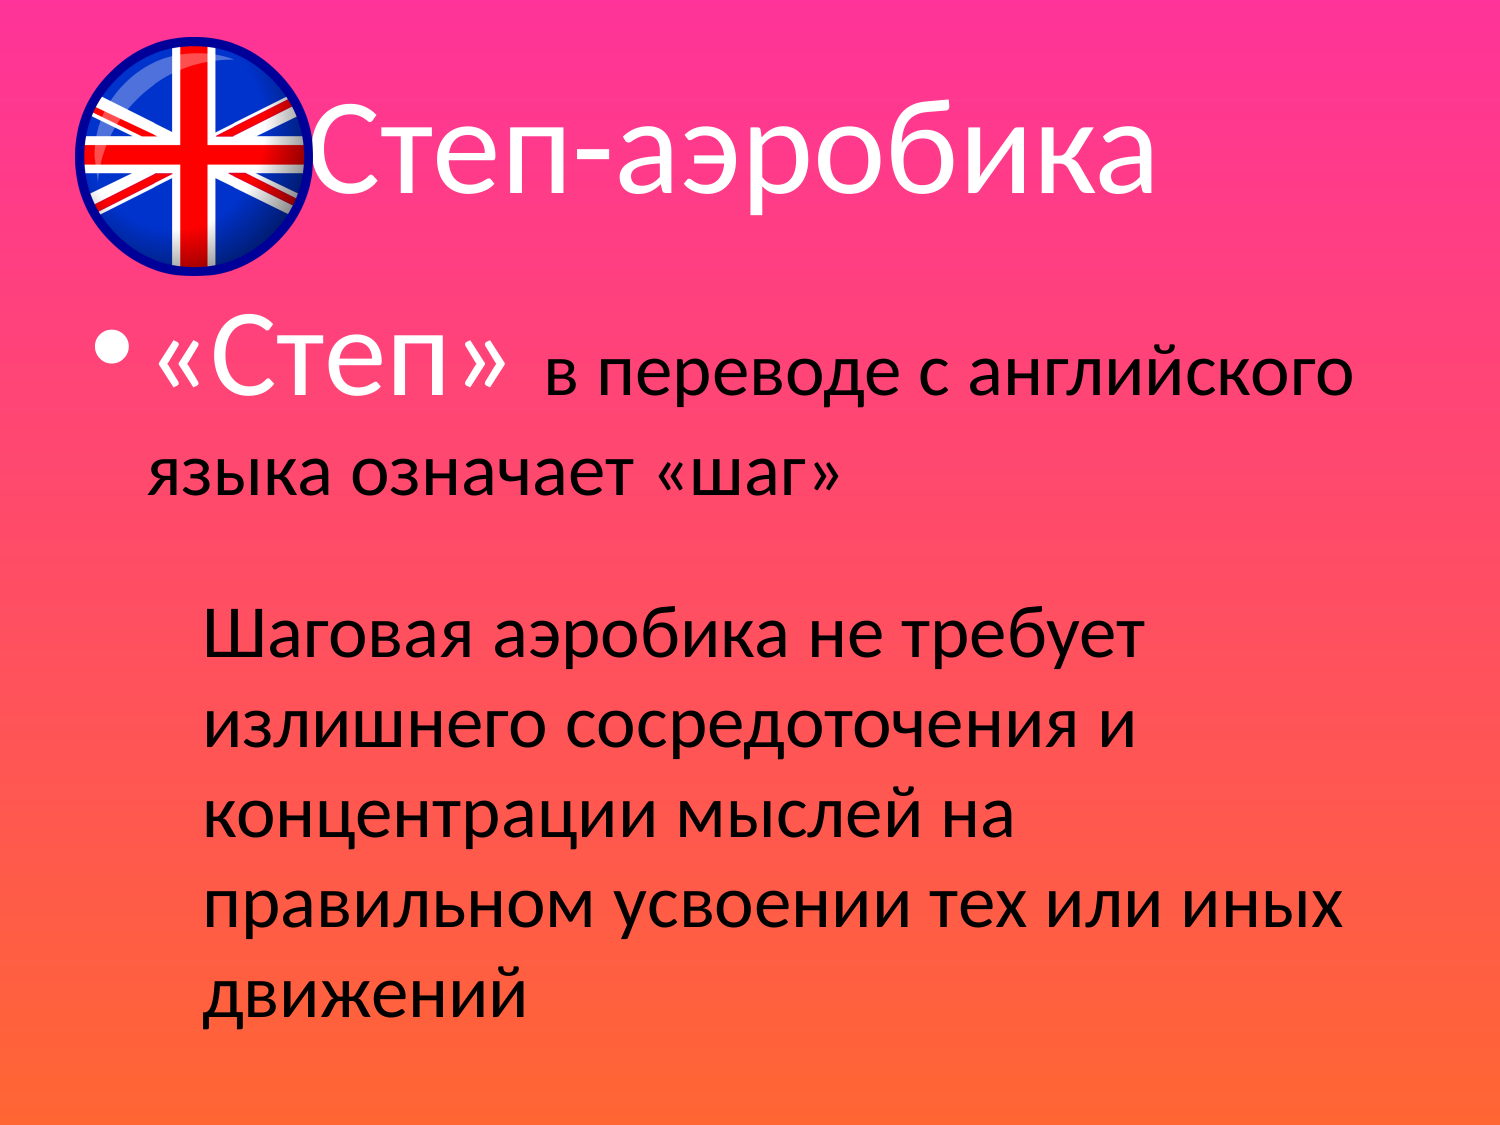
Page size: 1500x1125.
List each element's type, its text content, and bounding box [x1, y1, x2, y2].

title Степ-аэробика [316, 45, 1425, 233]
text_box Шаговая аэробика не требует излишнего сосредоточения и концентрации мыслей на правильном усвоении тех или иных движений [187, 574, 1375, 1040]
list «Степ» в переводе с английского языка означает «шаг» [75, 262, 1425, 1005]
picture [74, 37, 313, 276]
